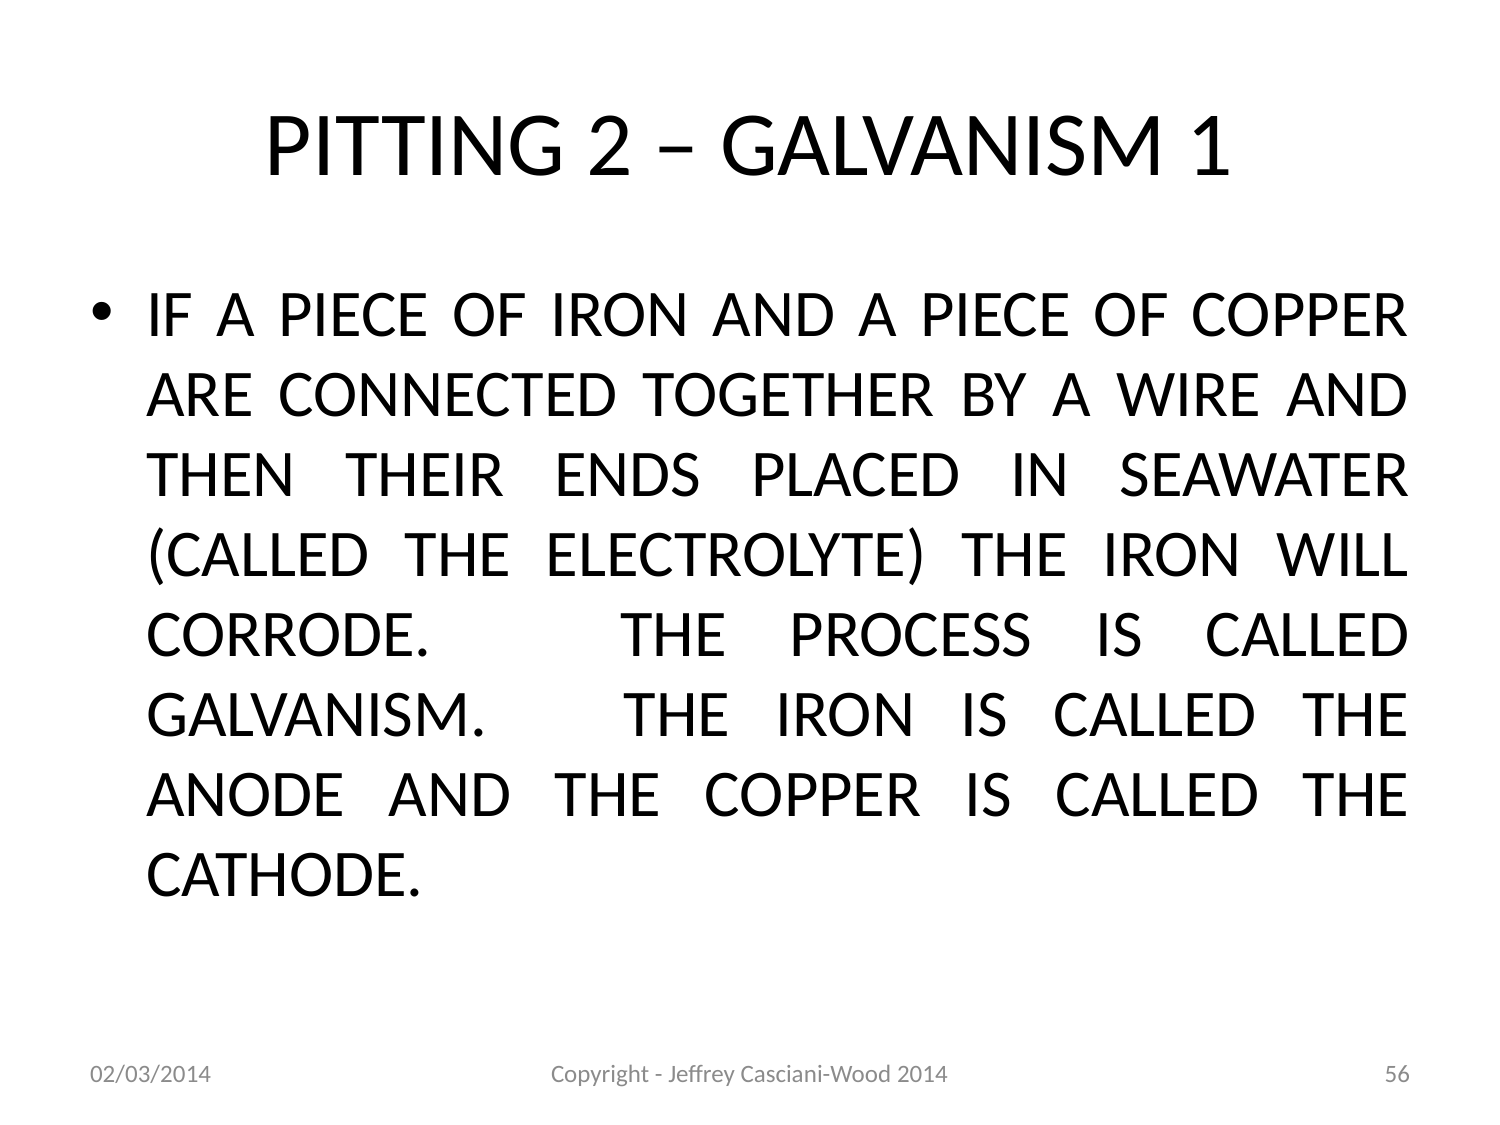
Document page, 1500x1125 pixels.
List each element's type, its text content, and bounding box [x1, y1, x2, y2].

list IF A PIECE OF IRON AND A PIECE OF COPPER ARE CONNECTED TOGETHER BY A WIRE AND THEN THEIR ENDS PLACED IN SEAWATER (CALLED THE ELECTROLYTE) THE IRON WILL CORRODE. THE PROCESS IS CALLED GALVANISM. THE IRON IS CALLED THE ANODE AND THE COPPER IS CALLED THE CATHODE. [75, 262, 1425, 1005]
title PITTING 2 – GALVANISM 1 [75, 45, 1425, 233]
footer Copyright - Jeffrey Casciani-Wood 2014 [512, 1042, 988, 1103]
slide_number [75, 1042, 425, 1103]
slide_number 56 [1074, 1042, 1425, 1103]
